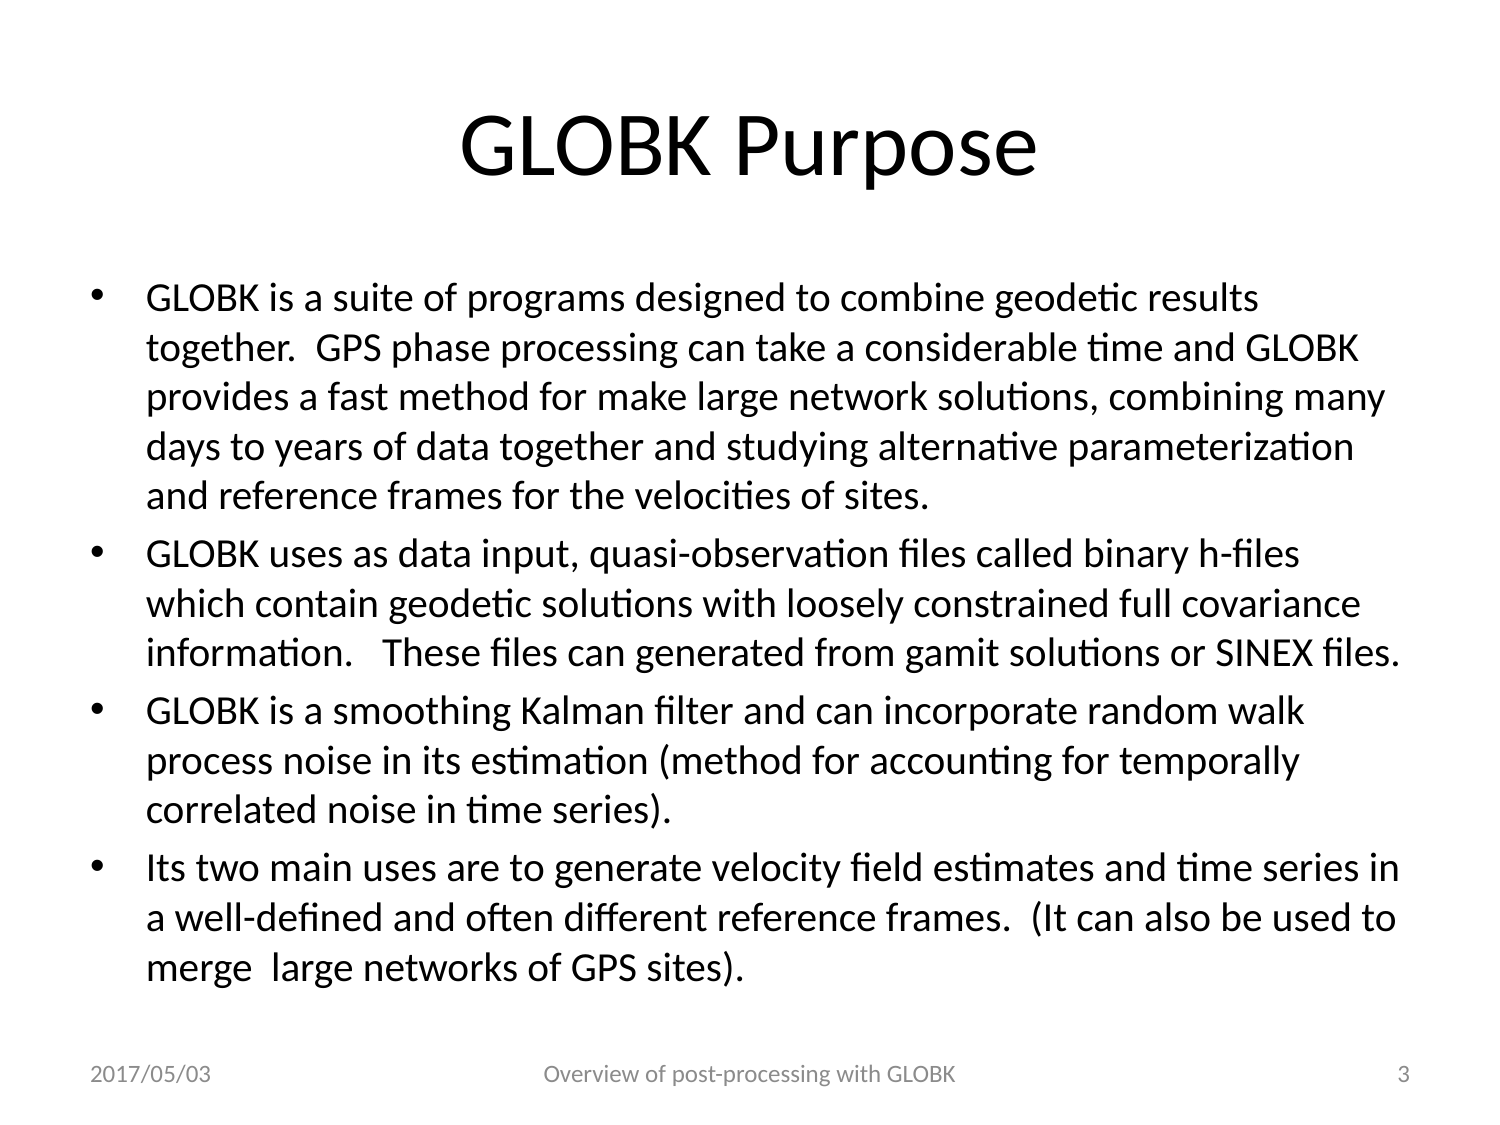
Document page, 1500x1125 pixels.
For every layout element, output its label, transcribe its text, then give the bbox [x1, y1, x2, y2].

list GLOBK is a suite of programs designed to combine geodetic results together. GPS phase processing can take a considerable time and GLOBK provides a fast method for make large network solutions, combining many days to years of data together and studying alternative parameterization and reference frames for the velocities of sites. GLOBK uses as data input, quasi-observation files called binary h-files which contain geodetic solutions with loosely constrained full covariance information. These files can generated from gamit solutions or SINEX files. GLOBK is a smoothing Kalman filter and can incorporate random walk process noise in its estimation (method for accounting for temporally correlated noise in time series). Its two main uses are to generate velocity field estimates and time series in a well-defined and often different reference frames. (It can also be used to merge large networks of GPS sites). [75, 262, 1425, 1005]
slide_number 2 [1074, 1042, 1425, 1103]
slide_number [75, 1042, 425, 1103]
footer Overview of post-processing with GLOBK [512, 1042, 988, 1103]
title GLOBK Purpose [75, 45, 1425, 233]
